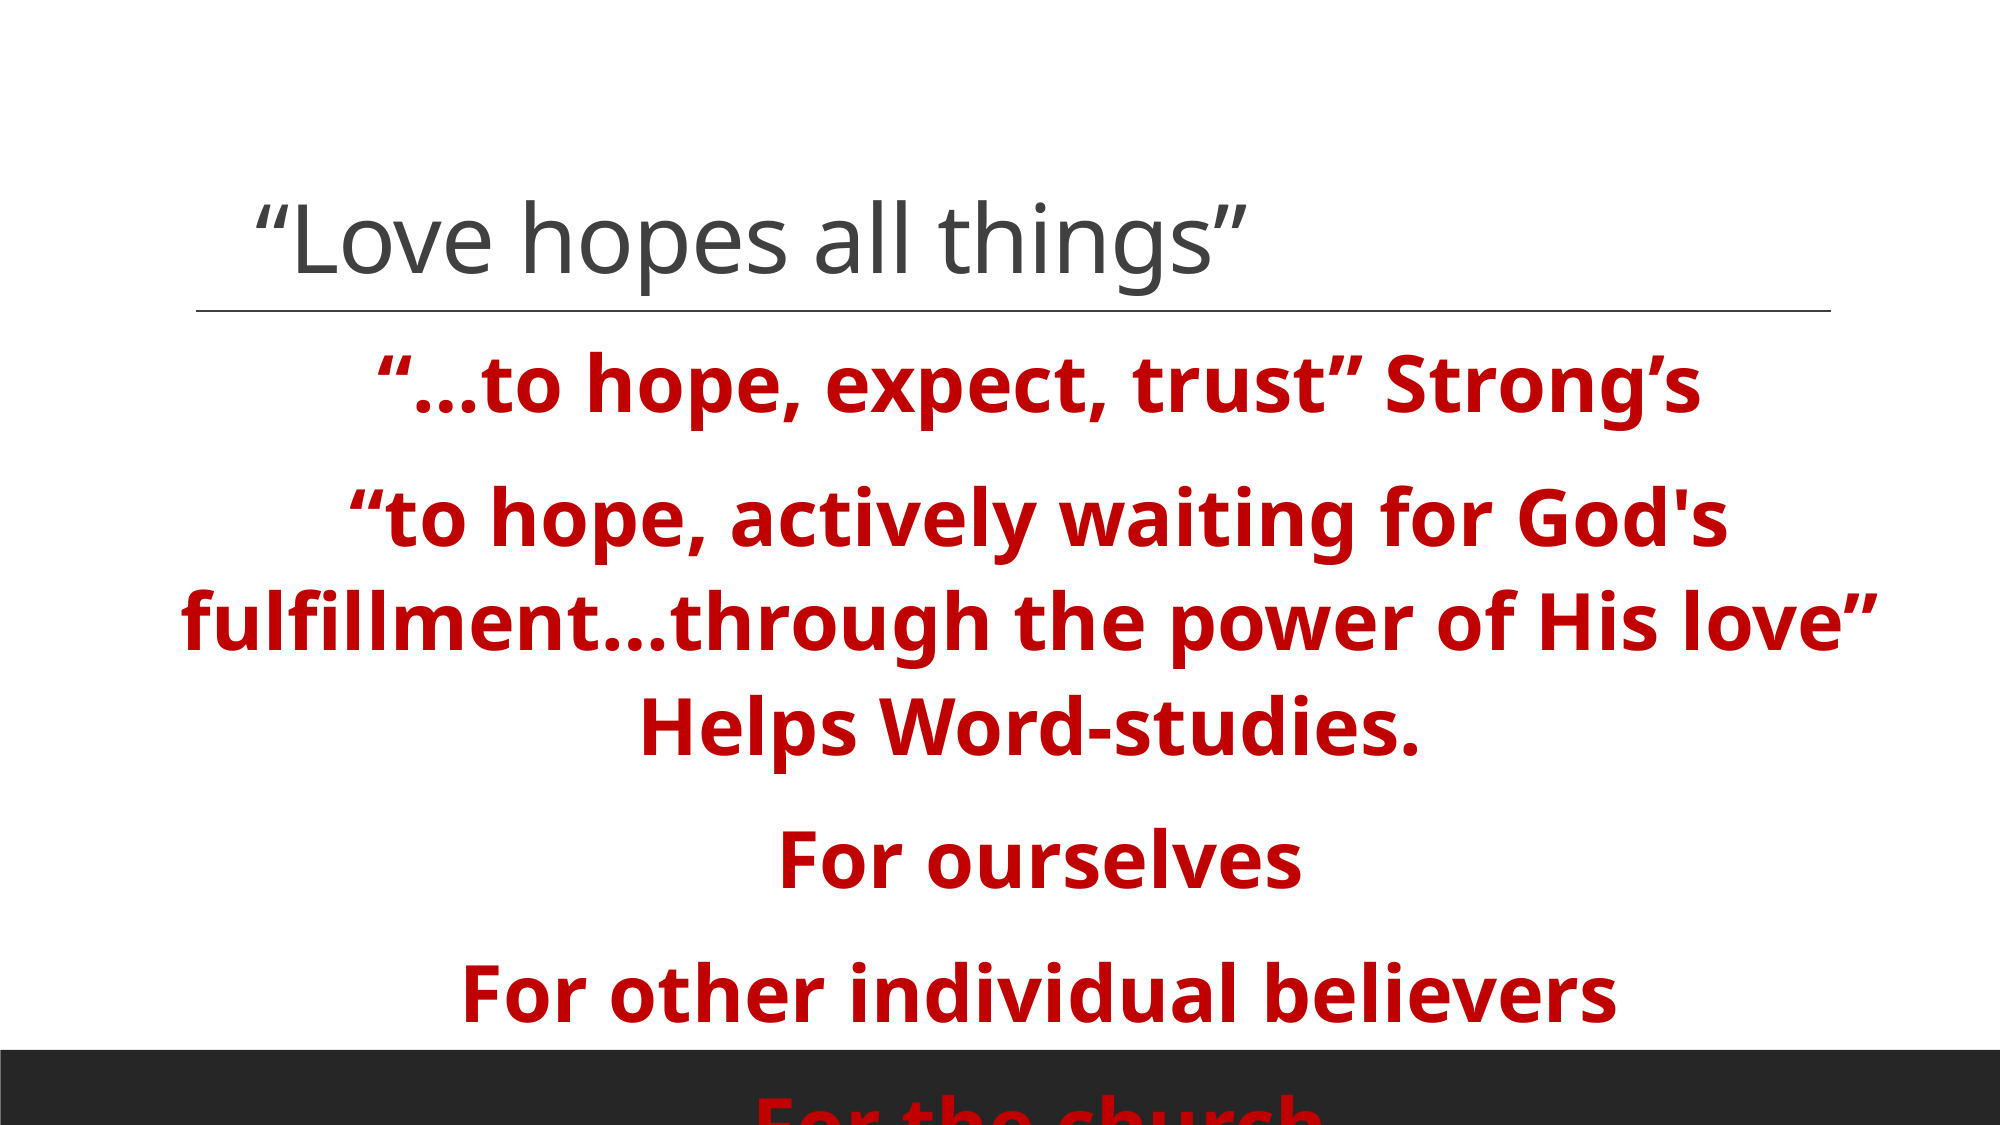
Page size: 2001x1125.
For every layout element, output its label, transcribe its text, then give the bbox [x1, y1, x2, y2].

list “…to hope, expect, trust” Strong’s “to hope, actively waiting for God's fulfillment…through the power of His love” Helps Word-studies. For ourselves For other individual believers For the church [113, 316, 1968, 1044]
title “Love hopes all things” [240, 63, 1891, 302]
